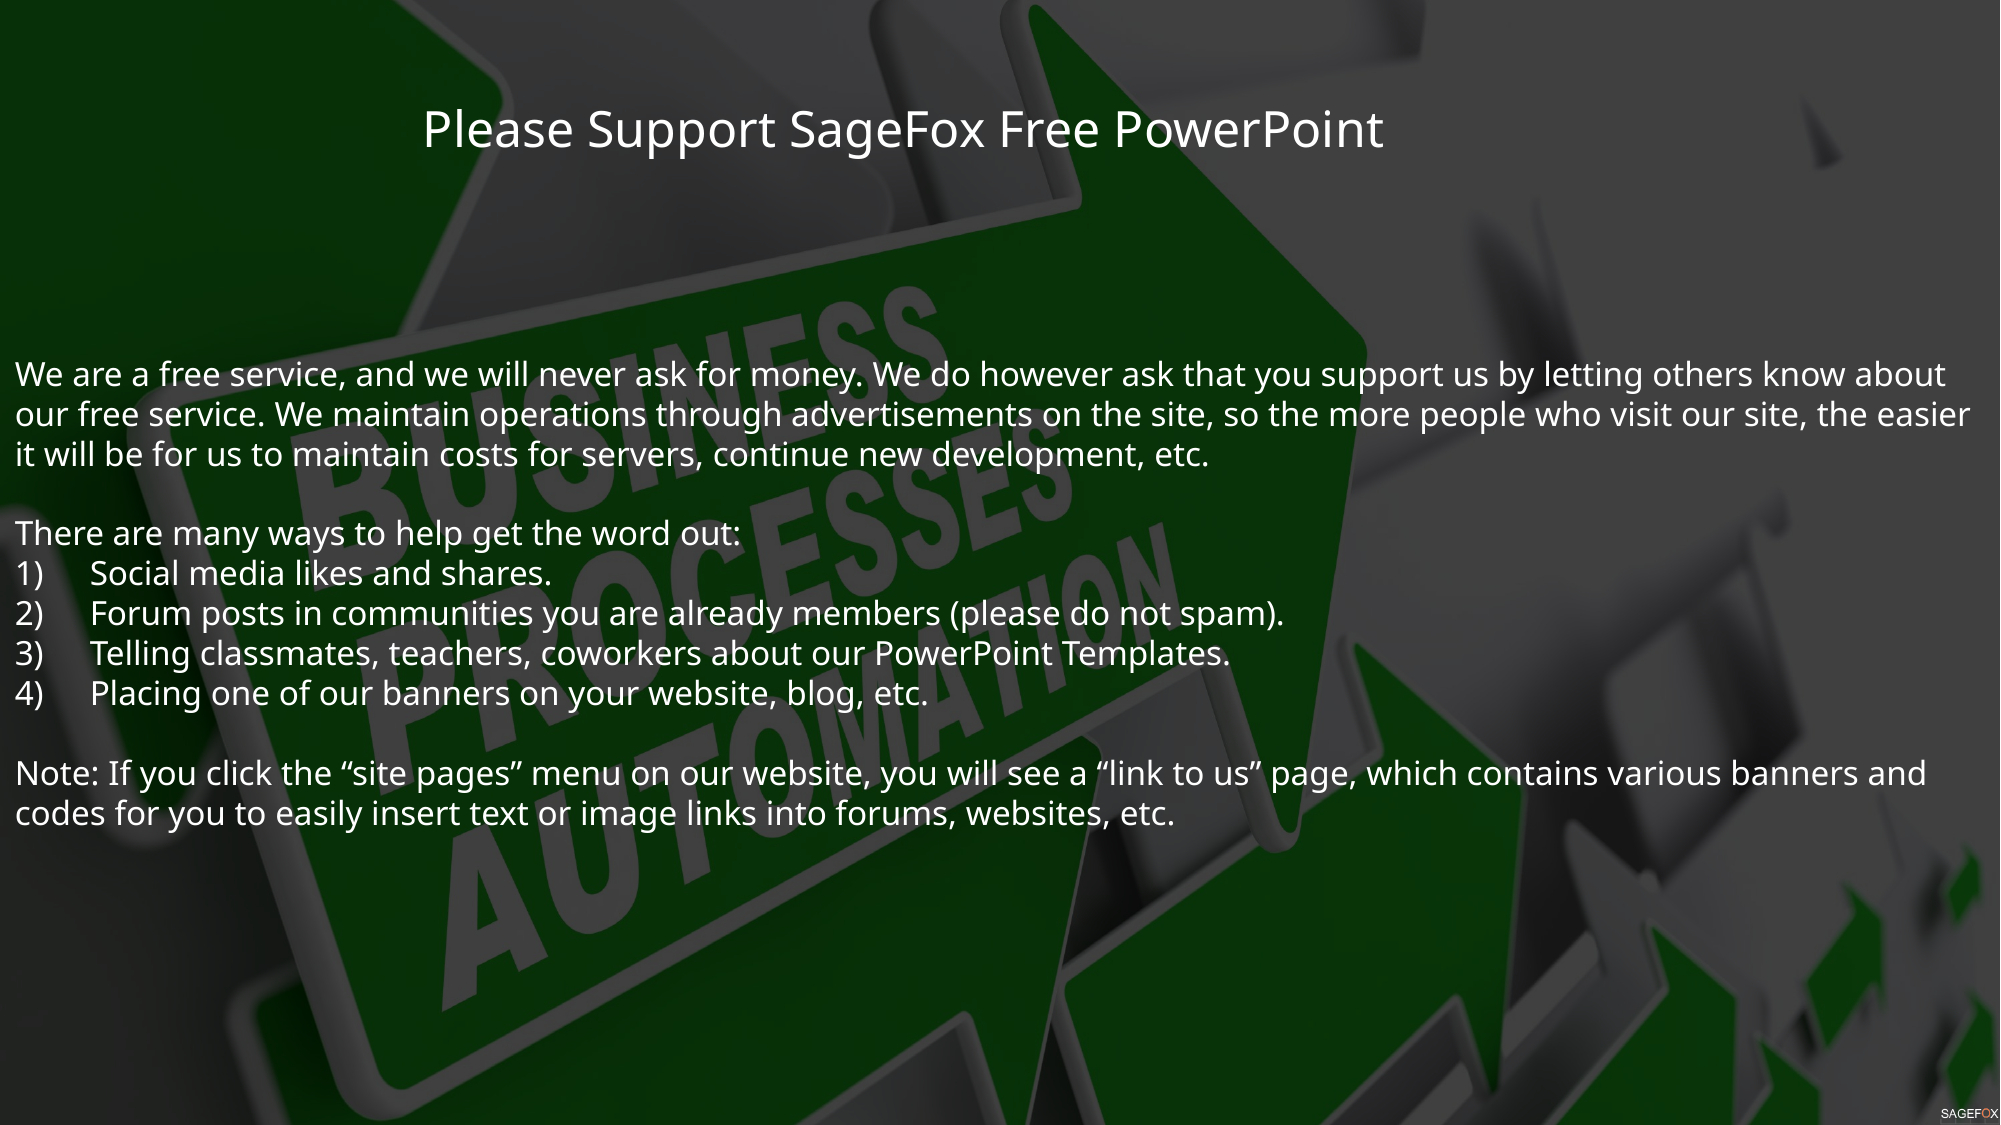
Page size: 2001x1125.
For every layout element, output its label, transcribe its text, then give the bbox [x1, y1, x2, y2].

title Please Support SageFox Free PowerPoint [363, 72, 1444, 190]
text_box We are a free service, and we will never ask for money. We do however ask that you support us by letting others know about our free service. We maintain operations through advertisements on the site, so the more people who visit our site, the easier it will be for us to maintain costs for servers, continue new development, etc. There are many ways to help get the word out: Social media likes and shares. Forum posts in communities you are already members (please do not spam). Telling classmates, teachers, coworkers about our PowerPoint Templates. Placing one of our banners on your website, blog, etc. Note: If you click the “site pages” menu on our website, you will see a “link to us” page, which contains various banners and codes for you to easily insert text or image links into forums, websites, etc. [0, 0, 2000, 1125]
